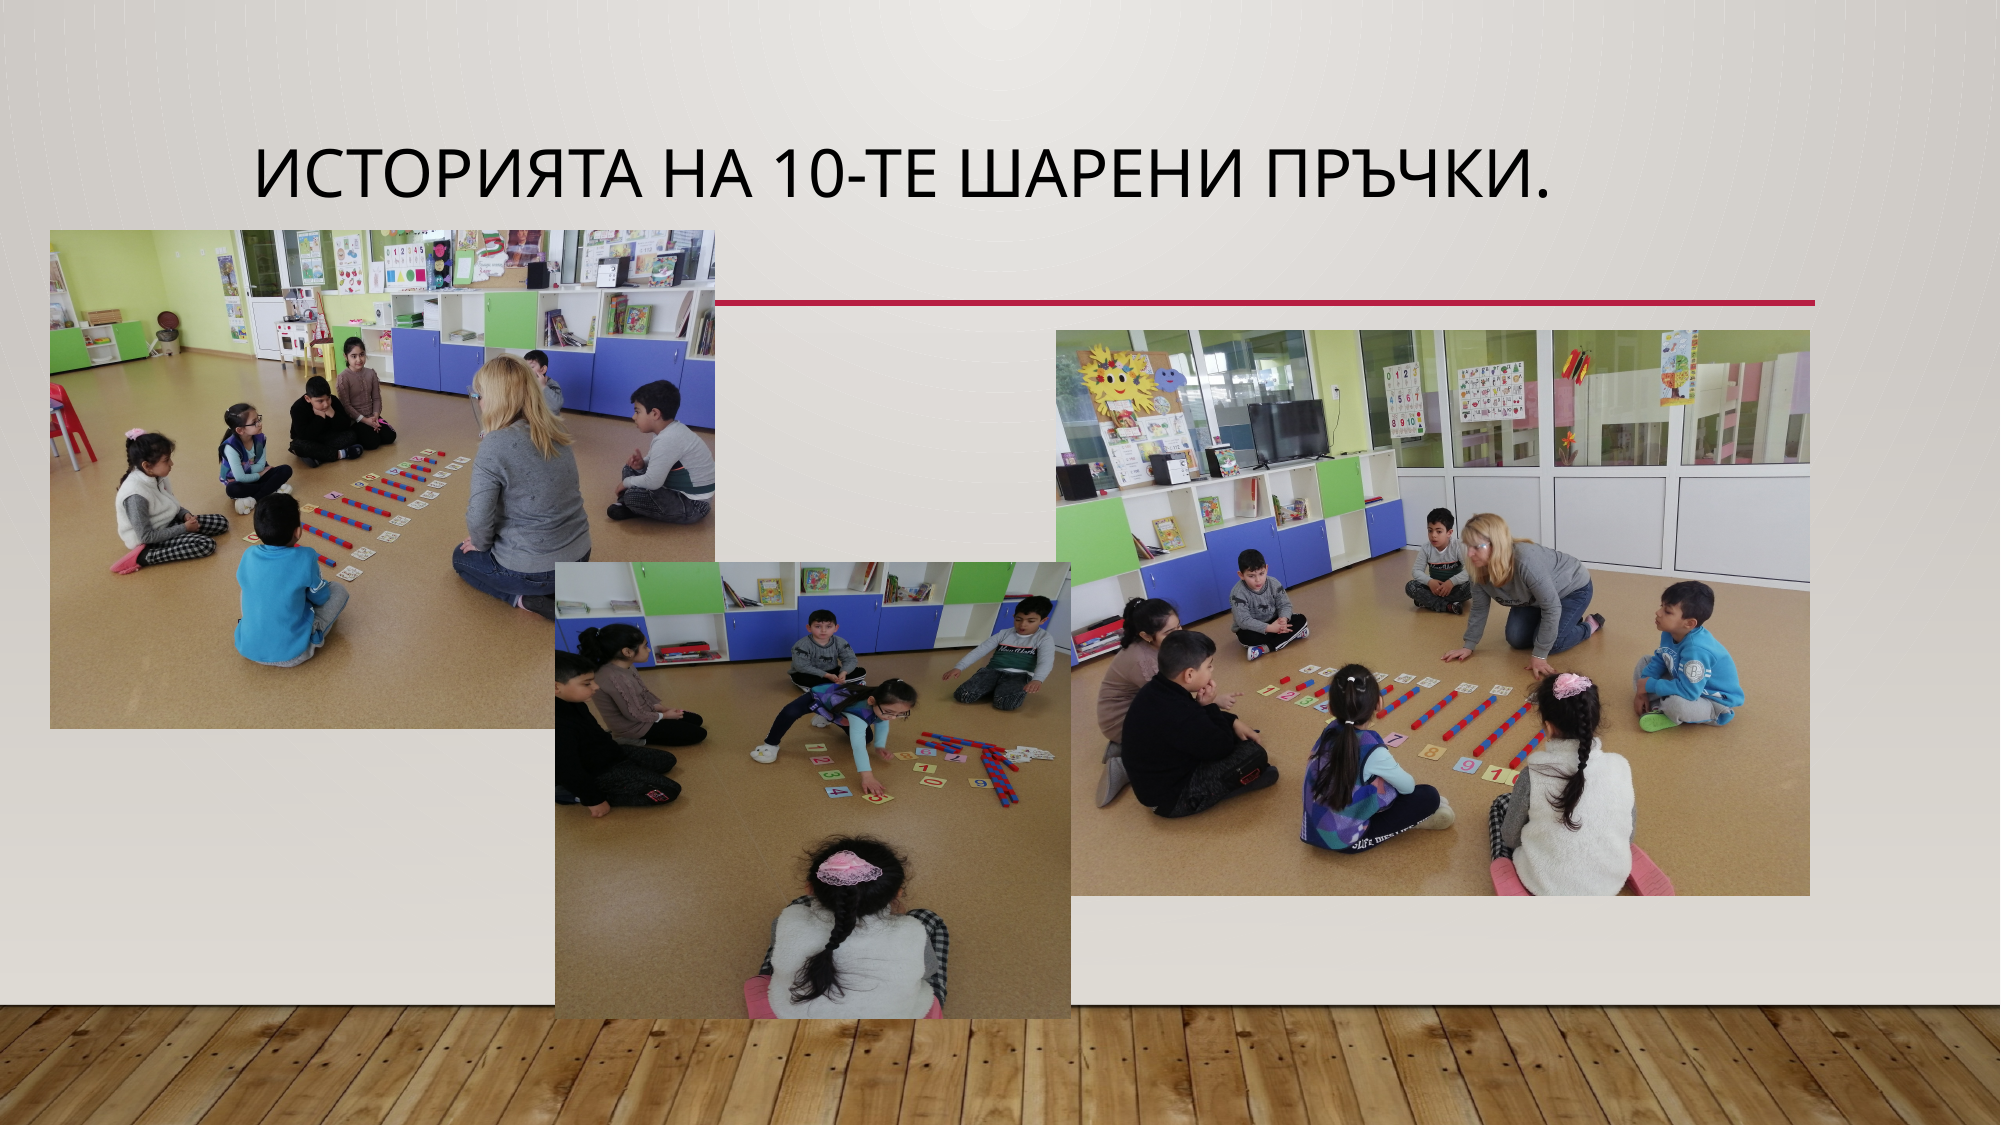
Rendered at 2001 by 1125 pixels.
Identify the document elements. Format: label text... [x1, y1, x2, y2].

title Историята на 10-те шарени пръчки. [237, 132, 1814, 306]
picture [0, 562, 2000, 1125]
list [49, 229, 715, 729]
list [1056, 330, 1810, 896]
